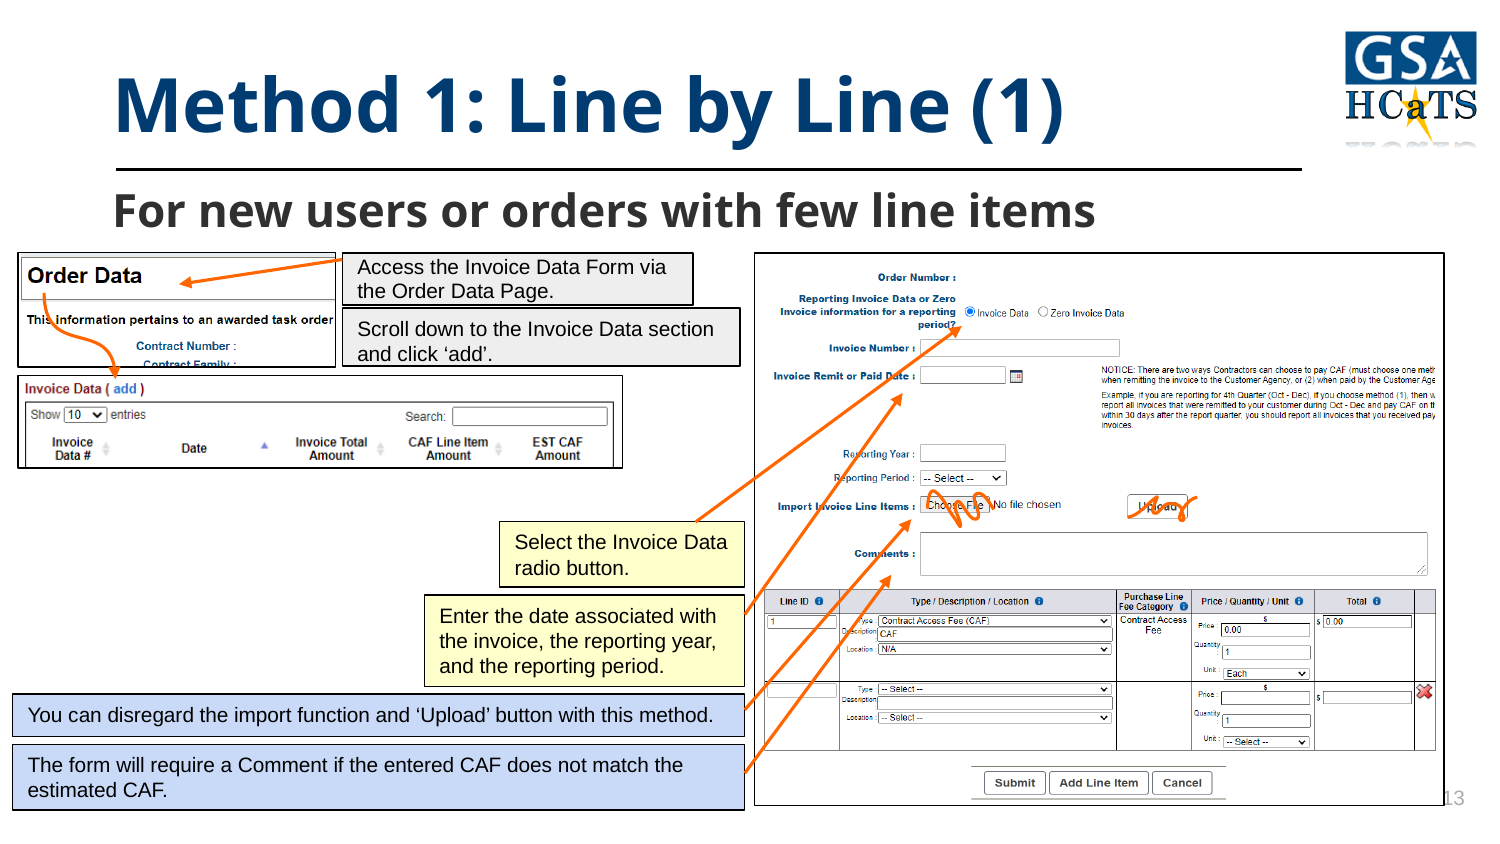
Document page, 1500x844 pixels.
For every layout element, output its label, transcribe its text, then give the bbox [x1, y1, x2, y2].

subtitle For new users or orders with few line items [97, 172, 1302, 238]
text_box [178, 259, 343, 285]
title Method 1: Line by Line (1) [97, 30, 1345, 176]
text_box You can disregard the import function and ‘Upload’ button with this method. [12, 694, 739, 737]
text_box Enter the date associated with the invoice, the reporting year, and the reporting period. [424, 595, 738, 687]
text_box Access the Invoice Data Form via the Order Data Page. [342, 253, 693, 306]
slide_number 13 [1389, 764, 1480, 830]
picture [762, 261, 1436, 581]
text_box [744, 531, 903, 615]
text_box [36, 300, 124, 372]
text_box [744, 718, 892, 774]
picture [18, 252, 336, 367]
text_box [744, 531, 912, 711]
text_box The form will require a Comment if the entered CAF does not match the estimated CAF. [12, 744, 745, 811]
picture [971, 758, 1227, 802]
picture [1343, 30, 1478, 149]
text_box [695, 325, 962, 523]
text_box [754, 253, 1445, 806]
picture [18, 375, 623, 468]
text_box Scroll down to the Invoice Data section and click ‘add’. [342, 307, 741, 367]
text_box Select the Invoice Data radio button. [499, 521, 738, 588]
picture [892, 586, 1439, 753]
